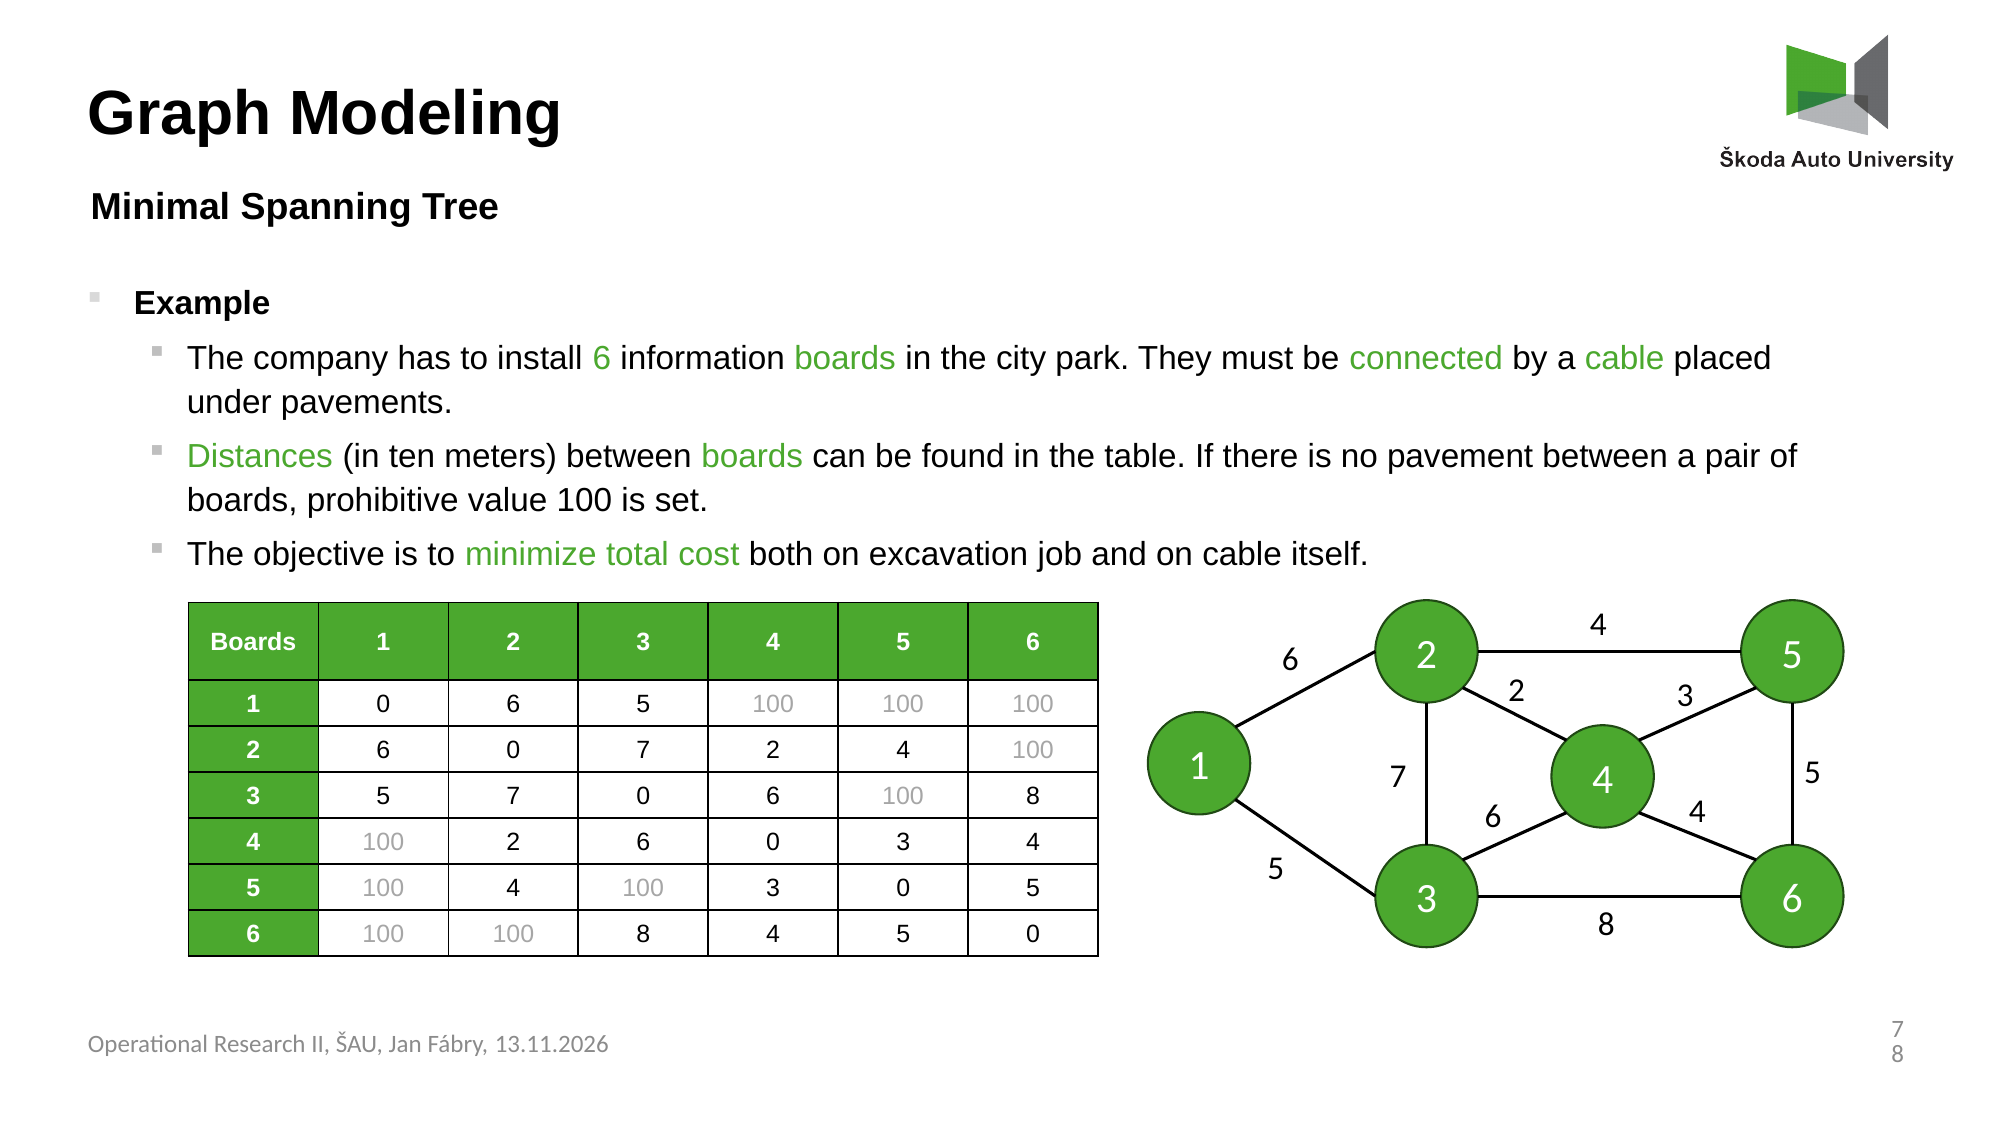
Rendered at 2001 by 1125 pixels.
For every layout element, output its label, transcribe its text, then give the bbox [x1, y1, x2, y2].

table_cell 100 [709, 681, 837, 725]
table_cell 6 [709, 773, 837, 817]
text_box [1147, 594, 1844, 950]
table_header Boards [189, 603, 318, 679]
table_header 6 [969, 603, 1097, 679]
slide_number 78 [1876, 1003, 1929, 1053]
table_cell 3 [709, 865, 837, 909]
table_cell 1 [189, 681, 318, 725]
table_cell 100 [969, 727, 1097, 771]
table_cell 100 [839, 773, 967, 817]
table_cell 6 [319, 727, 448, 771]
table_cell 0 [319, 681, 448, 725]
table_cell 8 [969, 773, 1097, 817]
table_cell 7 [449, 773, 577, 817]
table_cell 3 [839, 819, 967, 863]
table_cell 2 [709, 727, 837, 771]
table_cell 6 [449, 681, 577, 725]
table_cell 100 [839, 681, 967, 725]
table_cell 100 [319, 865, 448, 909]
table_cell 6 [579, 819, 707, 863]
table_cell 0 [449, 727, 577, 771]
table_cell 100 [969, 681, 1097, 725]
picture [1719, 34, 1954, 175]
table_cell 4 [189, 819, 318, 863]
table_cell 7 [579, 727, 707, 771]
table_header 3 [579, 603, 707, 679]
table_cell 0 [969, 911, 1097, 955]
table_cell 4 [969, 819, 1097, 863]
table_cell 0 [579, 773, 707, 817]
table_cell 0 [709, 819, 837, 863]
table_cell 100 [319, 819, 448, 863]
table_header 1 [319, 603, 448, 679]
table_cell 100 [579, 865, 707, 909]
list Minimal Spanning Tree [75, 174, 1643, 236]
table_cell 3 [189, 773, 318, 817]
list Graph Modeling [72, 72, 1593, 158]
table_cell 5 [839, 911, 967, 955]
table_cell 100 [449, 911, 577, 955]
table_cell 0 [839, 865, 967, 909]
table_cell 100 [319, 911, 448, 955]
table_cell 6 [189, 911, 318, 955]
table_header 4 [709, 603, 837, 679]
table_cell 5 [189, 865, 318, 909]
table_cell 5 [319, 773, 448, 817]
table_cell 2 [189, 727, 318, 771]
table_cell 5 [969, 865, 1097, 909]
table_cell 4 [449, 865, 577, 909]
table_cell 8 [579, 911, 707, 955]
table_cell 2 [449, 819, 577, 863]
table_cell 4 [709, 911, 837, 955]
table_cell 5 [579, 681, 707, 725]
table_header 5 [839, 603, 967, 679]
table_header 2 [449, 603, 577, 679]
list Example The company has to install 6 information boards in the city park. They must be connected by a cable placed under pavements. Distances (in ten meters) between boards can be found in the table. If there is no pavement between a pair of boards, prohibitive value 100 is set. The objective is to minimize total cost both on excavation job and on cable itself. [71, 270, 1846, 890]
table_cell 4 [839, 727, 967, 771]
footer Operational Research II, ŠAU, Jan Fábry, 03.03.2025 [72, 1012, 1148, 1073]
